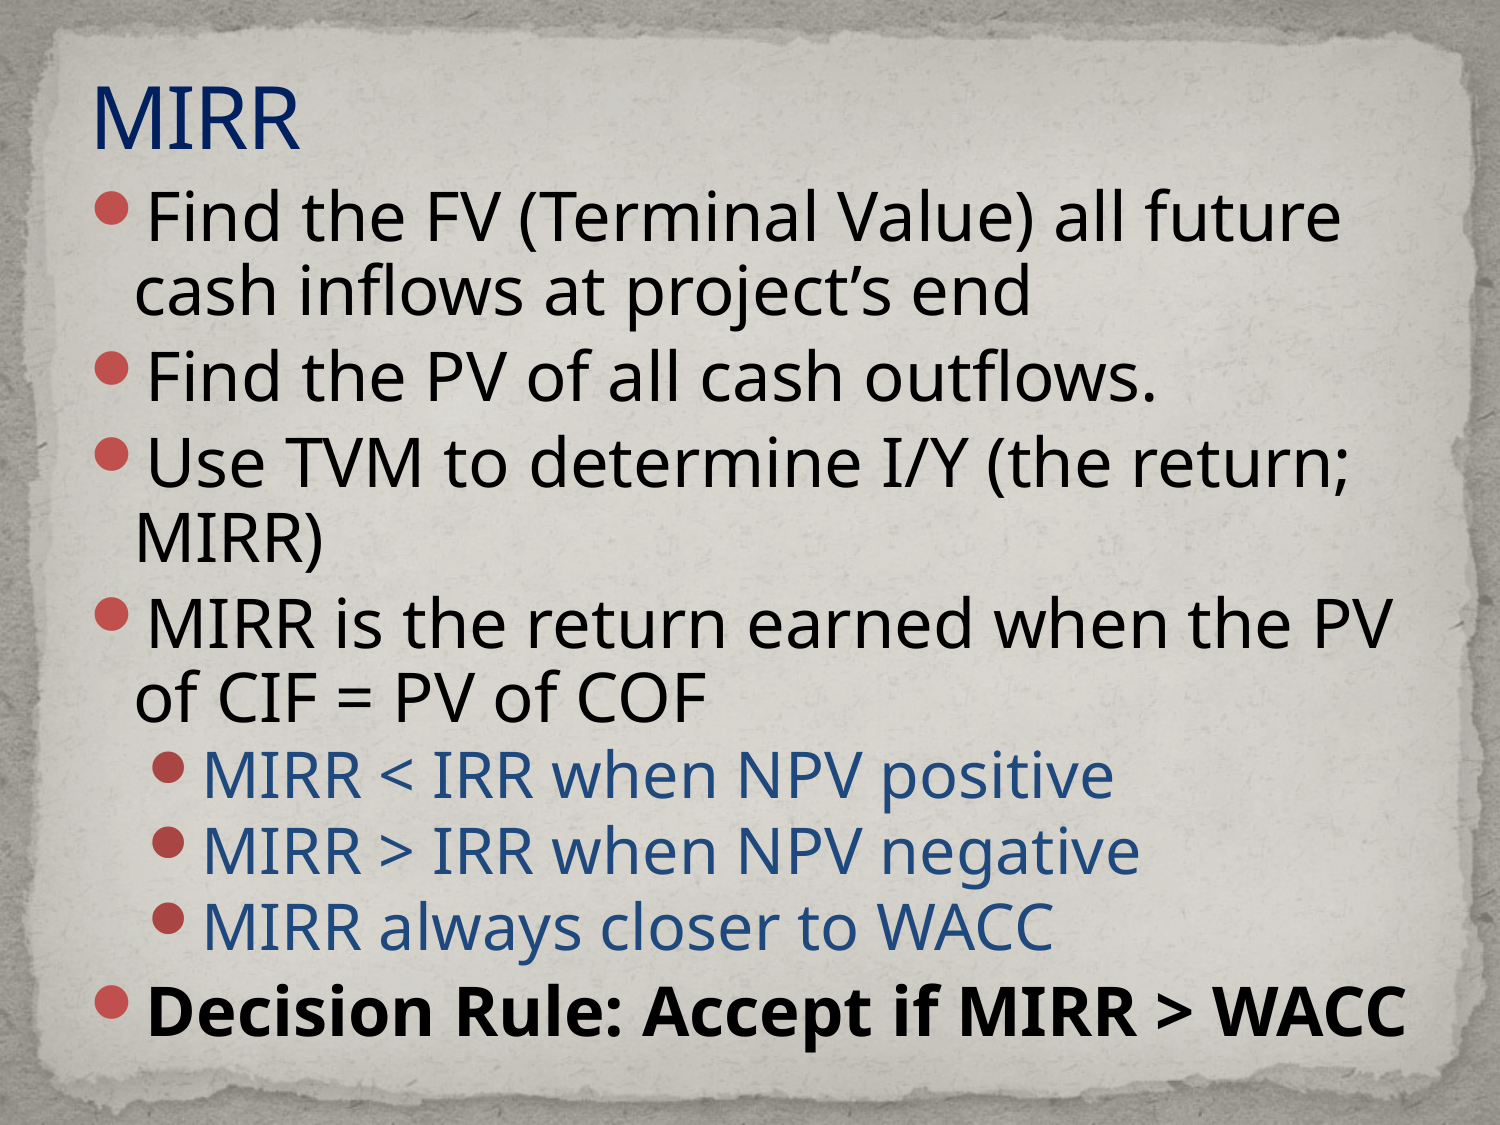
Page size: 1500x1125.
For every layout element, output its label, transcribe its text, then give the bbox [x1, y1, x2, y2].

list Find the FV (Terminal Value) all future cash inflows at project’s end Find the PV of all cash outflows. Use TVM to determine I/Y (the return; MIRR) MIRR is the return earned when the PV of CIF = PV of COF MIRR < IRR when NPV positive MIRR > IRR when NPV negative MIRR always closer to WACC Decision Rule: Accept if MIRR > WACC [75, 175, 1425, 1075]
title MIRR [74, 24, 1425, 175]
